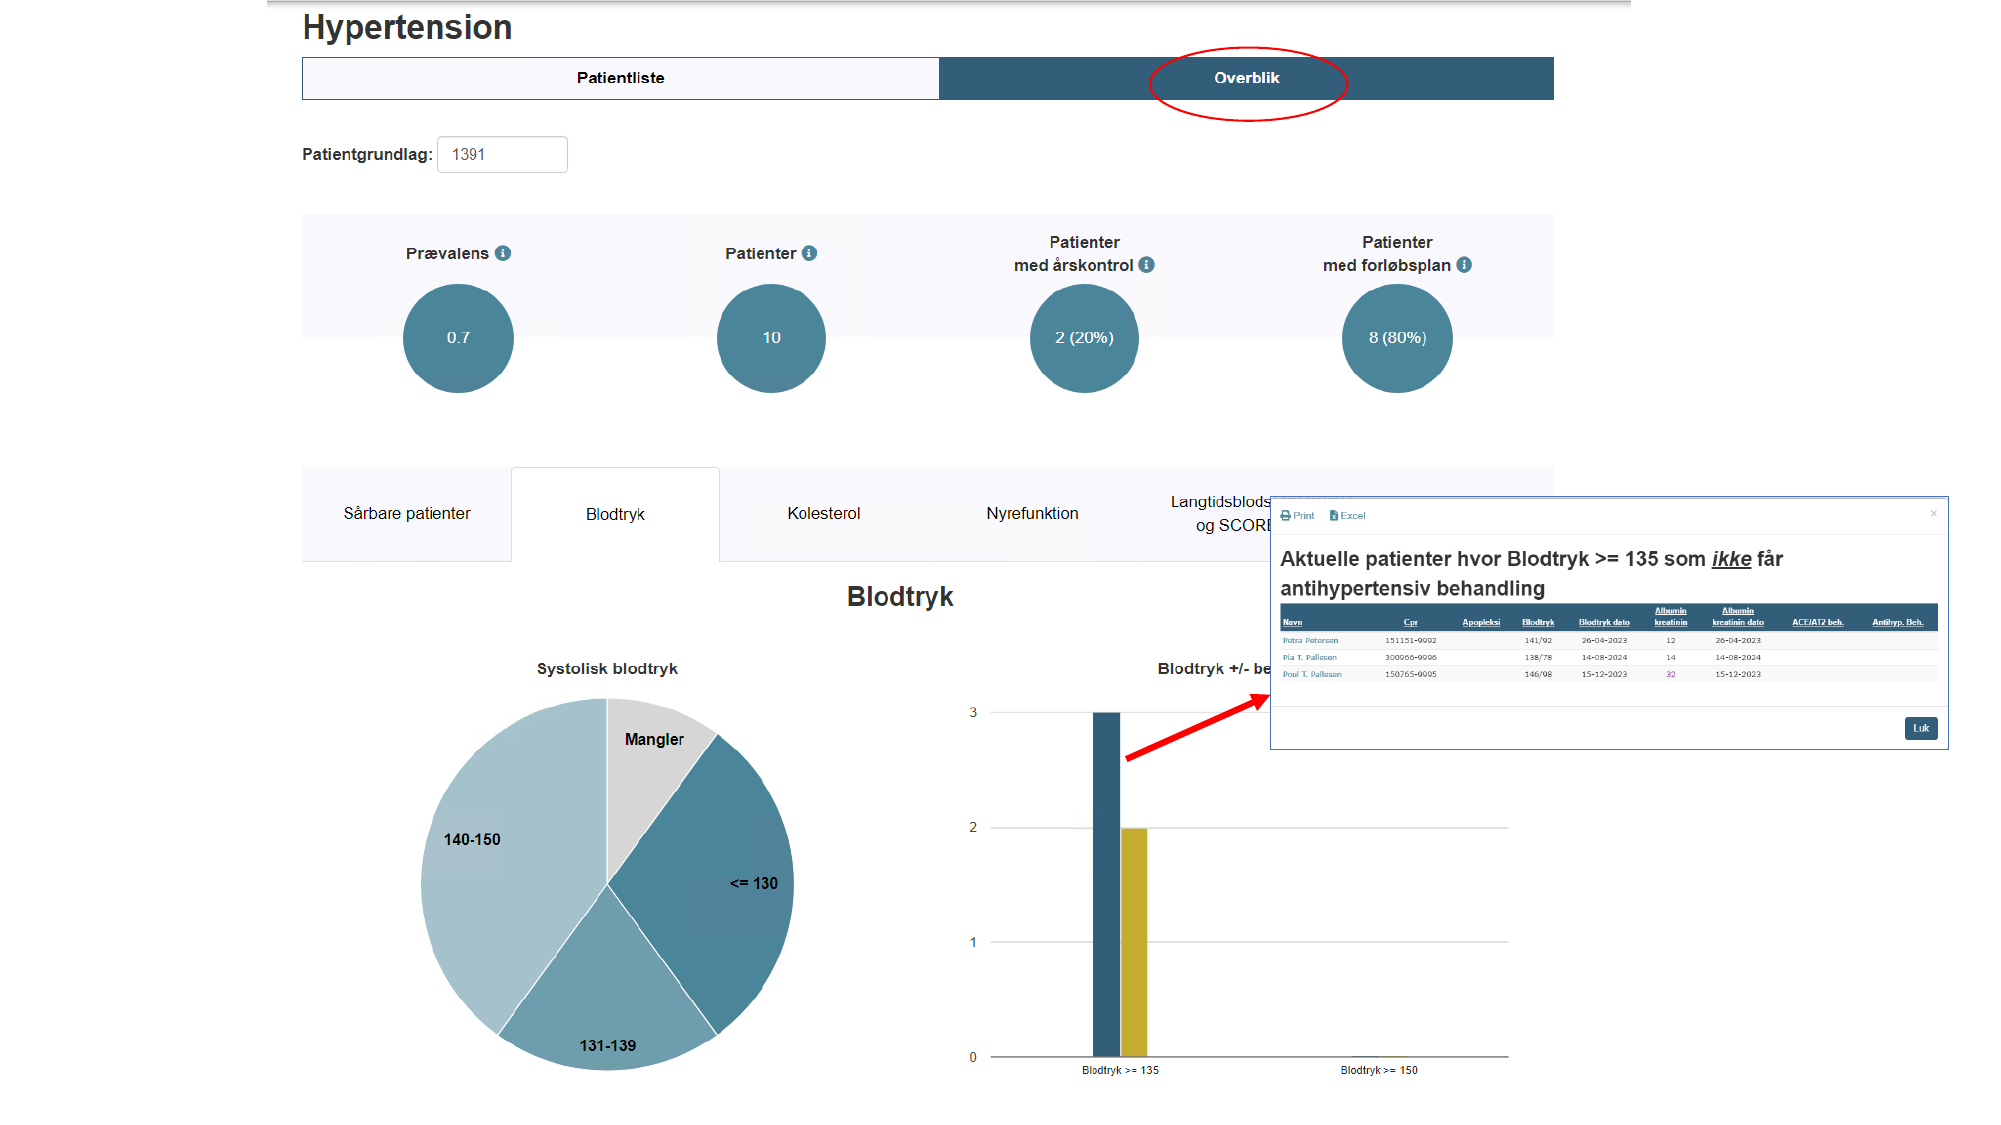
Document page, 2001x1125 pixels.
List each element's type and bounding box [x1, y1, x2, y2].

picture [267, 0, 1949, 1125]
text_box [1126, 694, 1271, 760]
